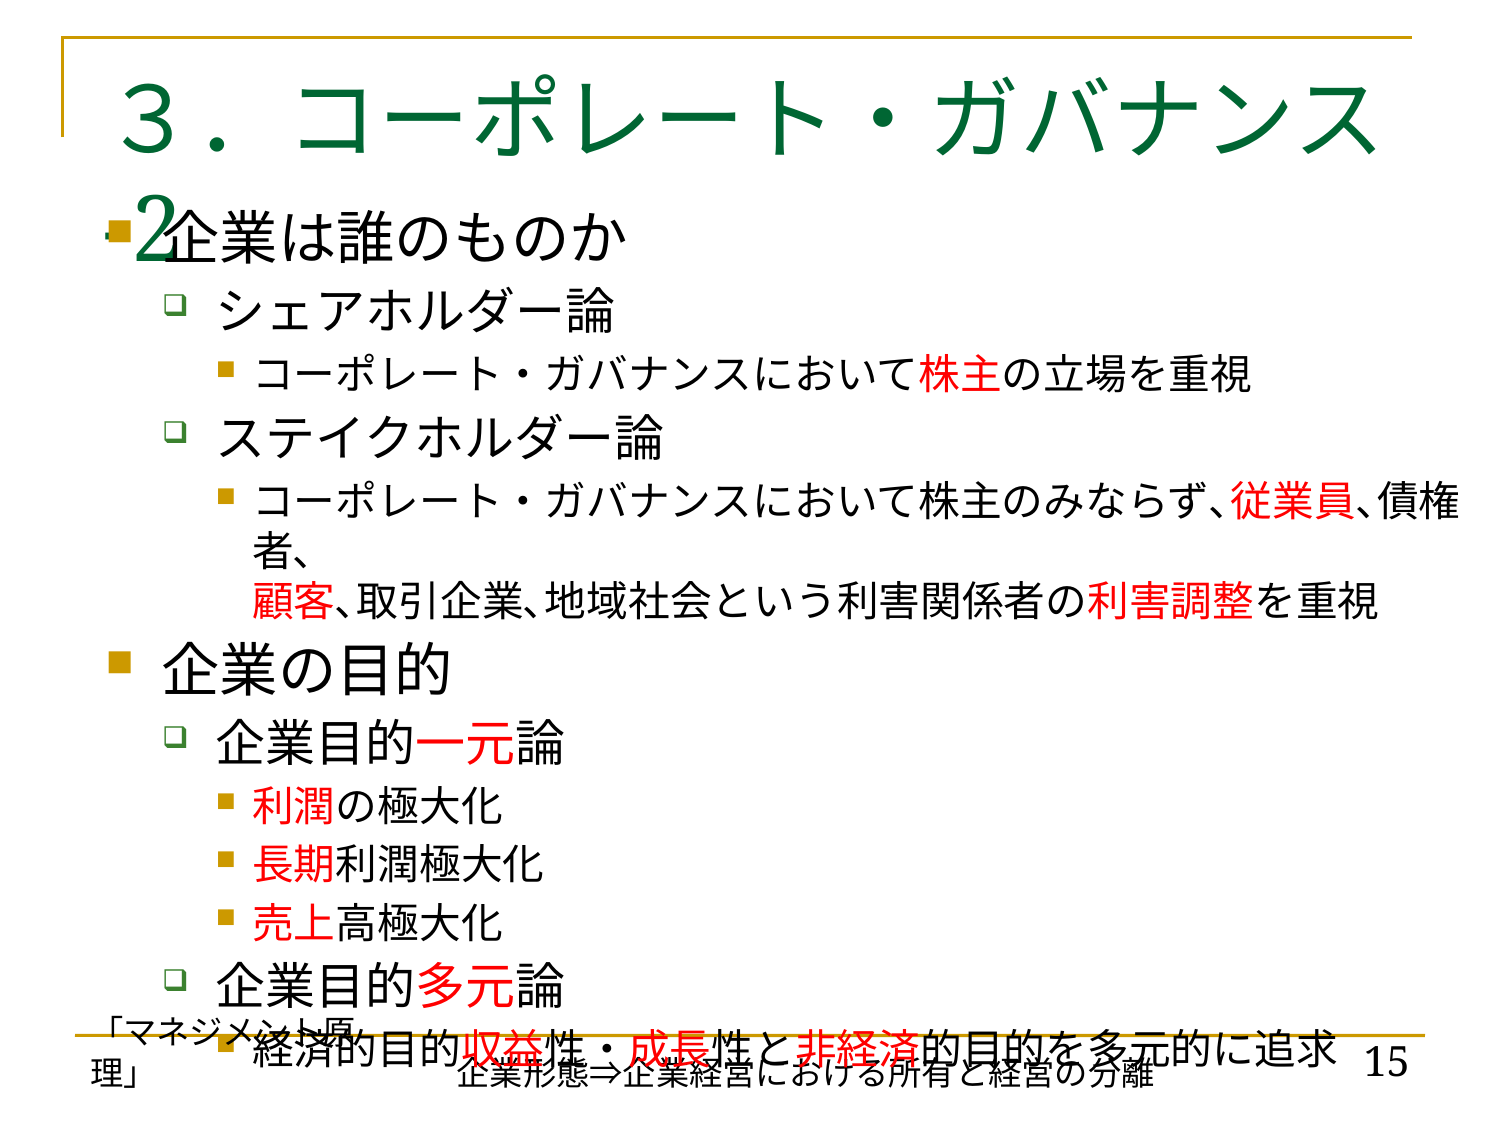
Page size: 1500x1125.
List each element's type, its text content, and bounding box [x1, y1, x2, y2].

list 企業は誰のものか シェアホルダー論 コーポレート・ガバナンスにおいて株主の立場を重視 ステイクホルダー論 コーポレート・ガバナンスにおいて株主のみならず､従業員､債権者､ 顧客､取引企業､地域社会という利害関係者の利害調整を重視 企業の目的 企業目的一元論 利潤の極大化 長期利潤極大化 売上高極大化 企業目的多元論 経済的目的収益性・成長性と非経済的目的を多元的に追求 [90, 193, 1500, 1037]
title ３．コーポレート・ガバナンス-2 [88, 52, 1439, 259]
slide_number 15 [1177, 1037, 1426, 1100]
slide_number 「マネジメント原理」 [74, 1023, 426, 1100]
footer 企業形態⇒企業経営における所有と経営の分離 [425, 1037, 1187, 1101]
